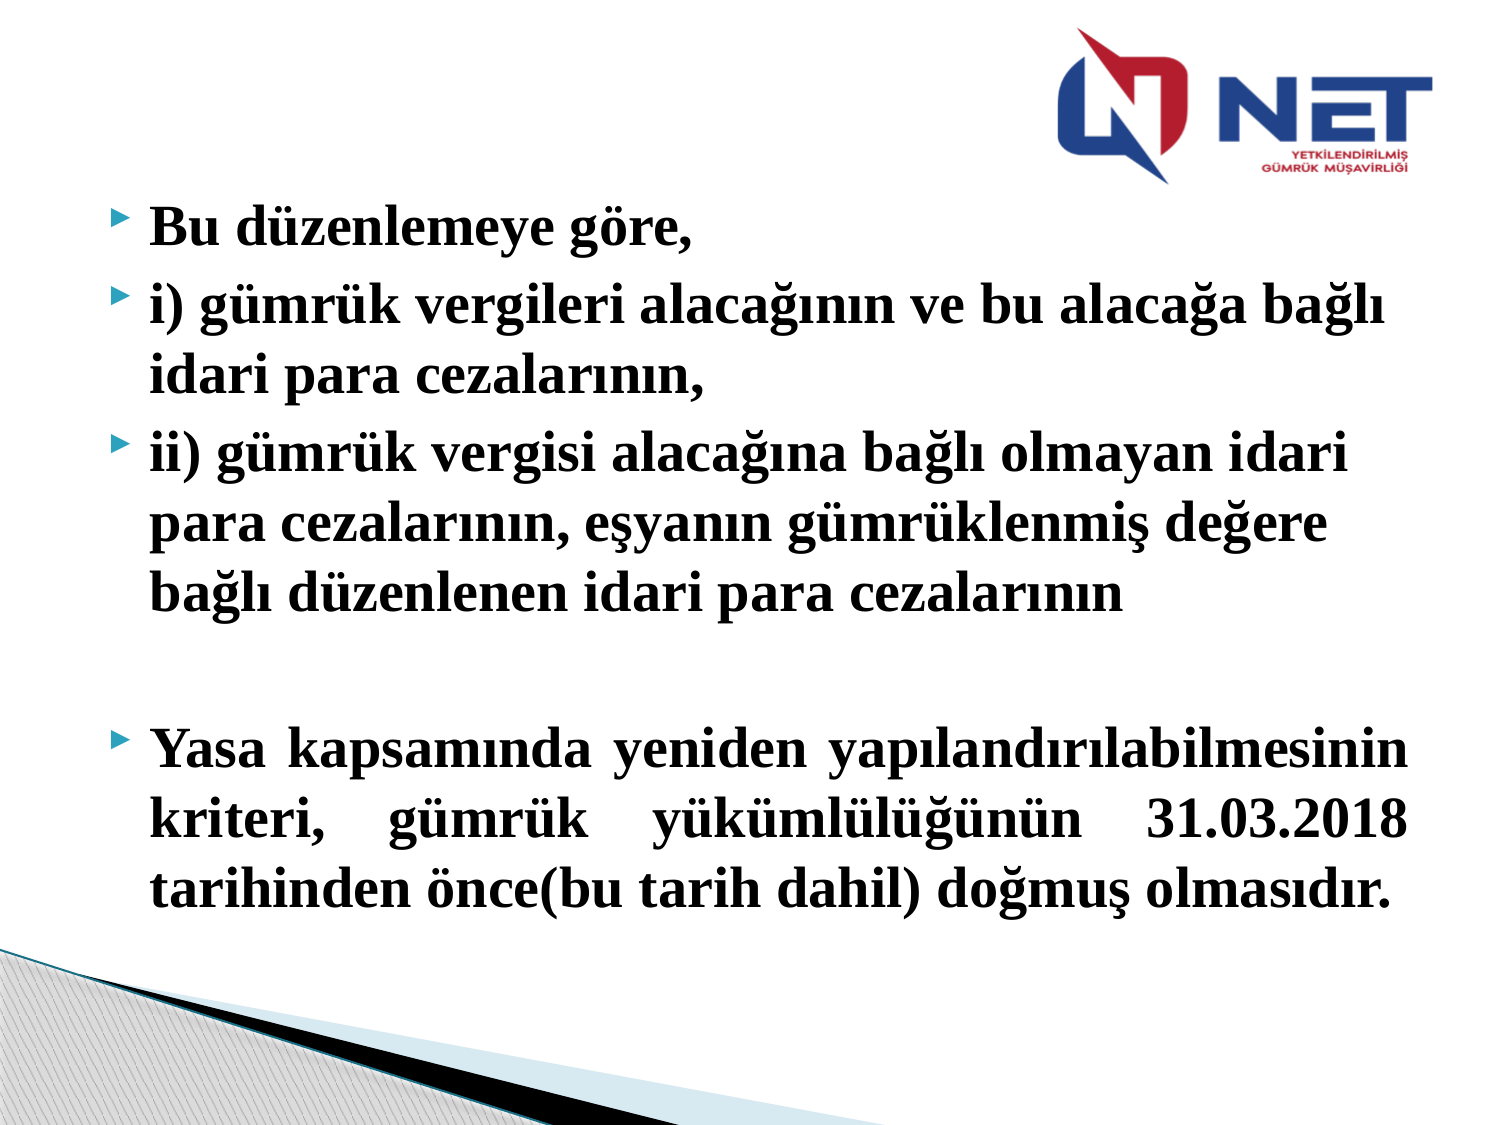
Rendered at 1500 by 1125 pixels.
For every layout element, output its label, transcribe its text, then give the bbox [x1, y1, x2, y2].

picture [1021, 18, 1455, 197]
list Bu düzenlemeye göre, i) gümrük vergileri alacağının ve bu alacağa bağlı idari para cezalarının, ii) gümrük vergisi alacağına bağlı olmayan idari para cezalarının, eşyanın gümrüklenmiş değere bağlı düzenlenen idari para cezalarının Yasa kapsamında yeniden yapılandırılabilmesinin kriteri, gümrük yükümlülüğünün 31.03.2018 tarihinden önce(bu tarih dahil) doğmuş olmasıdır. [75, 101, 1425, 986]
